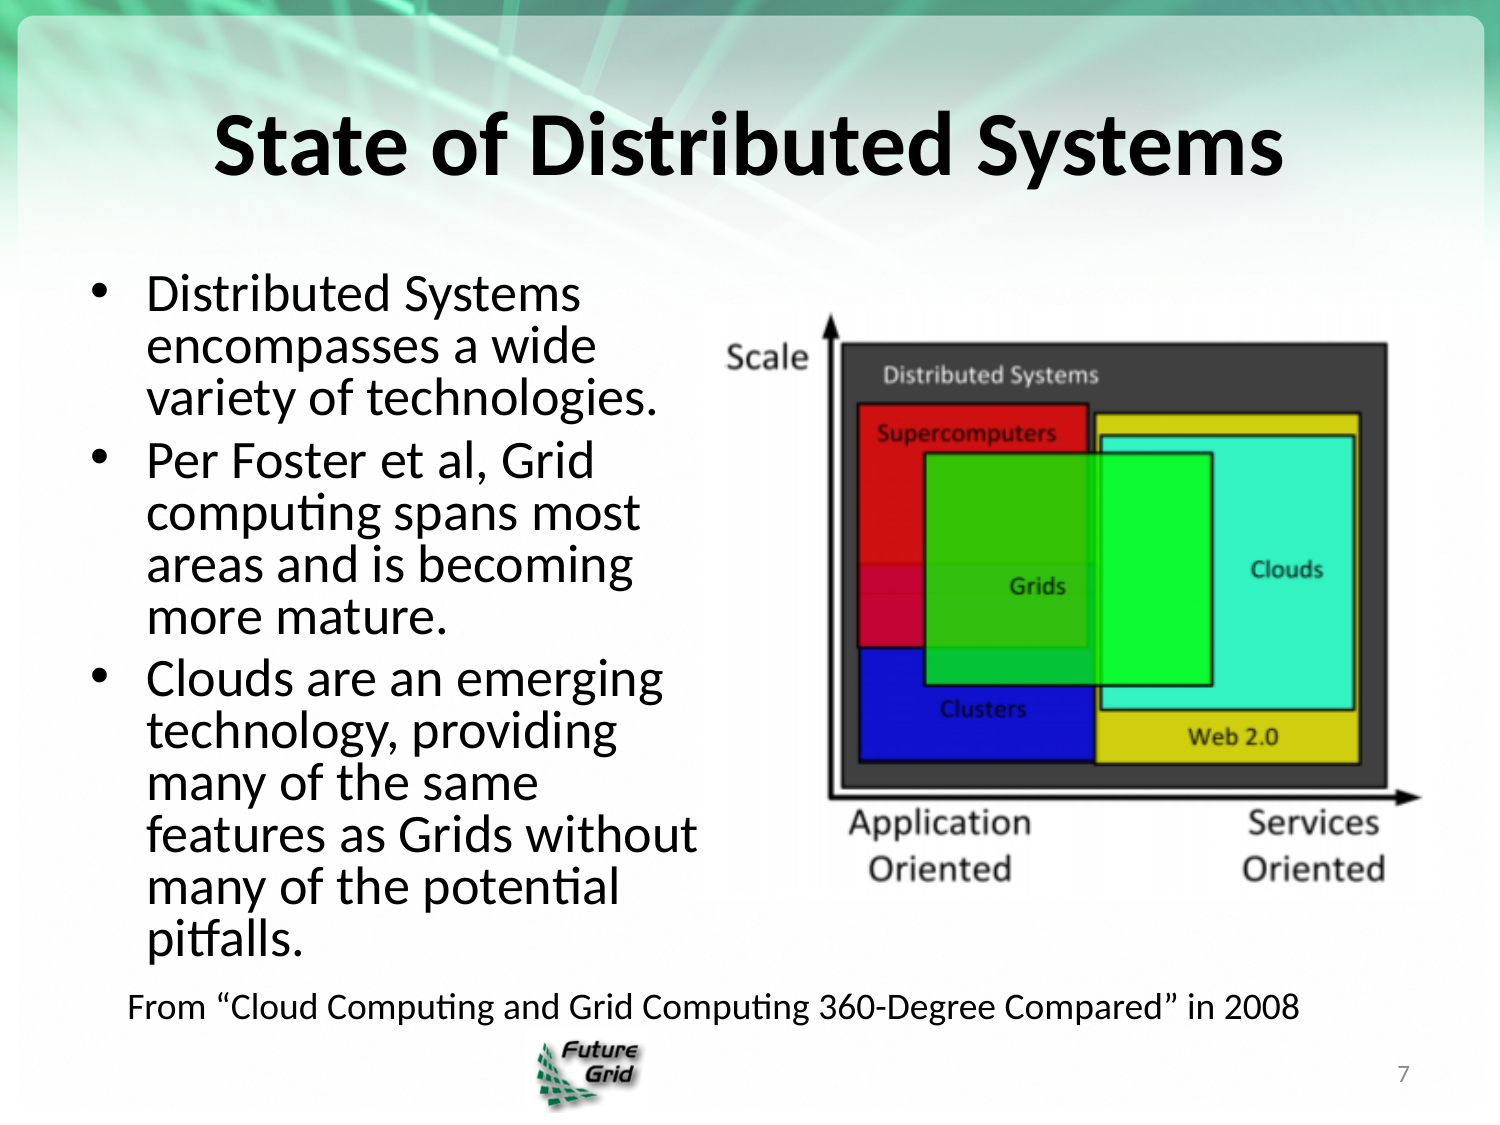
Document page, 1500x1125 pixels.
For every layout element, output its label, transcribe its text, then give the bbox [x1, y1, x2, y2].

slide_number 7 [1074, 1042, 1425, 1103]
picture [0, 0, 1500, 1125]
text_box From “Cloud Computing and Grid Computing 360-Degree Compared” in 2008 [112, 974, 1360, 1035]
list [699, 199, 1438, 1006]
title State of Distributed Systems [75, 45, 1425, 233]
list Distributed Systems encompasses a wide variety of technologies. Per Foster et al, Grid computing spans most areas and is becoming more mature. Clouds are an emerging technology, providing many of the same features as Grids without many of the potential pitfalls. [75, 262, 694, 1005]
